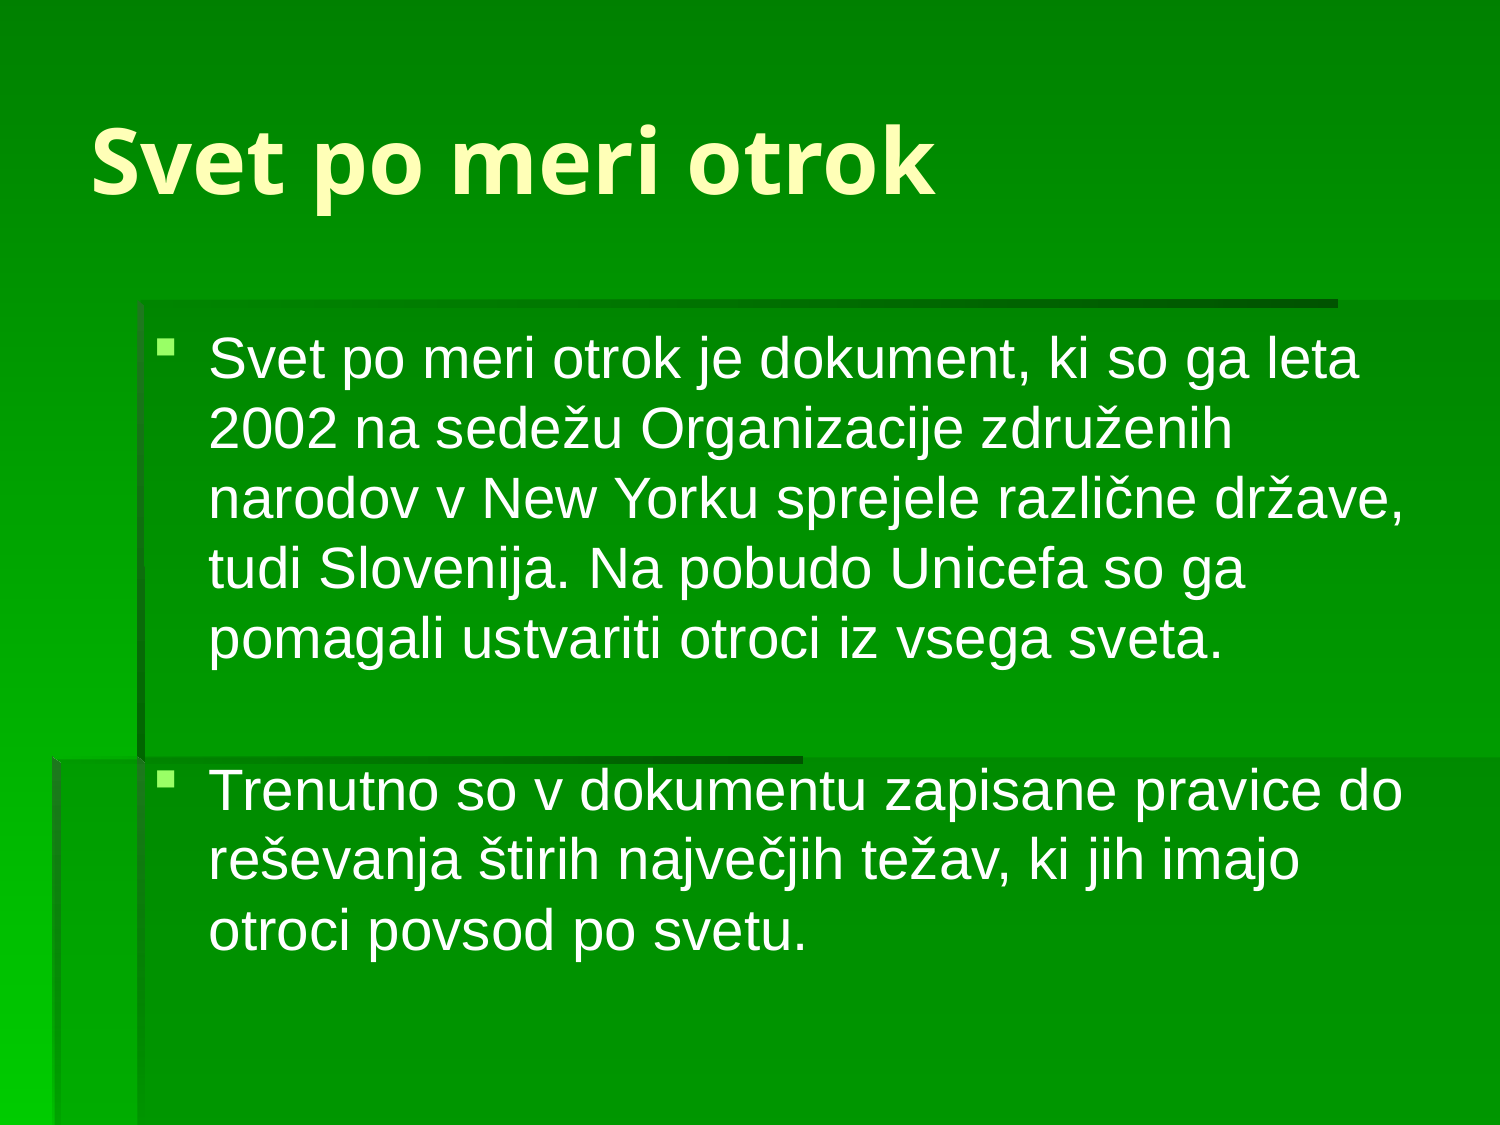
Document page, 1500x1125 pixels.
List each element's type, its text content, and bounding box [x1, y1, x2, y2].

list Svet po meri otrok je dokument, ki so ga leta 2002 na sedežu Organizacije združenih narodov v New Yorku sprejele različne države, tudi Slovenija. Na pobudo Unicefa so ga pomagali ustvariti otroci iz vsega sveta. Trenutno so v dokumentu zapisane pravice do reševanja štirih največjih težav, ki jih imajo otroci povsod po svetu. [137, 312, 1451, 1000]
title Svet po meri otrok [75, 40, 1451, 275]
